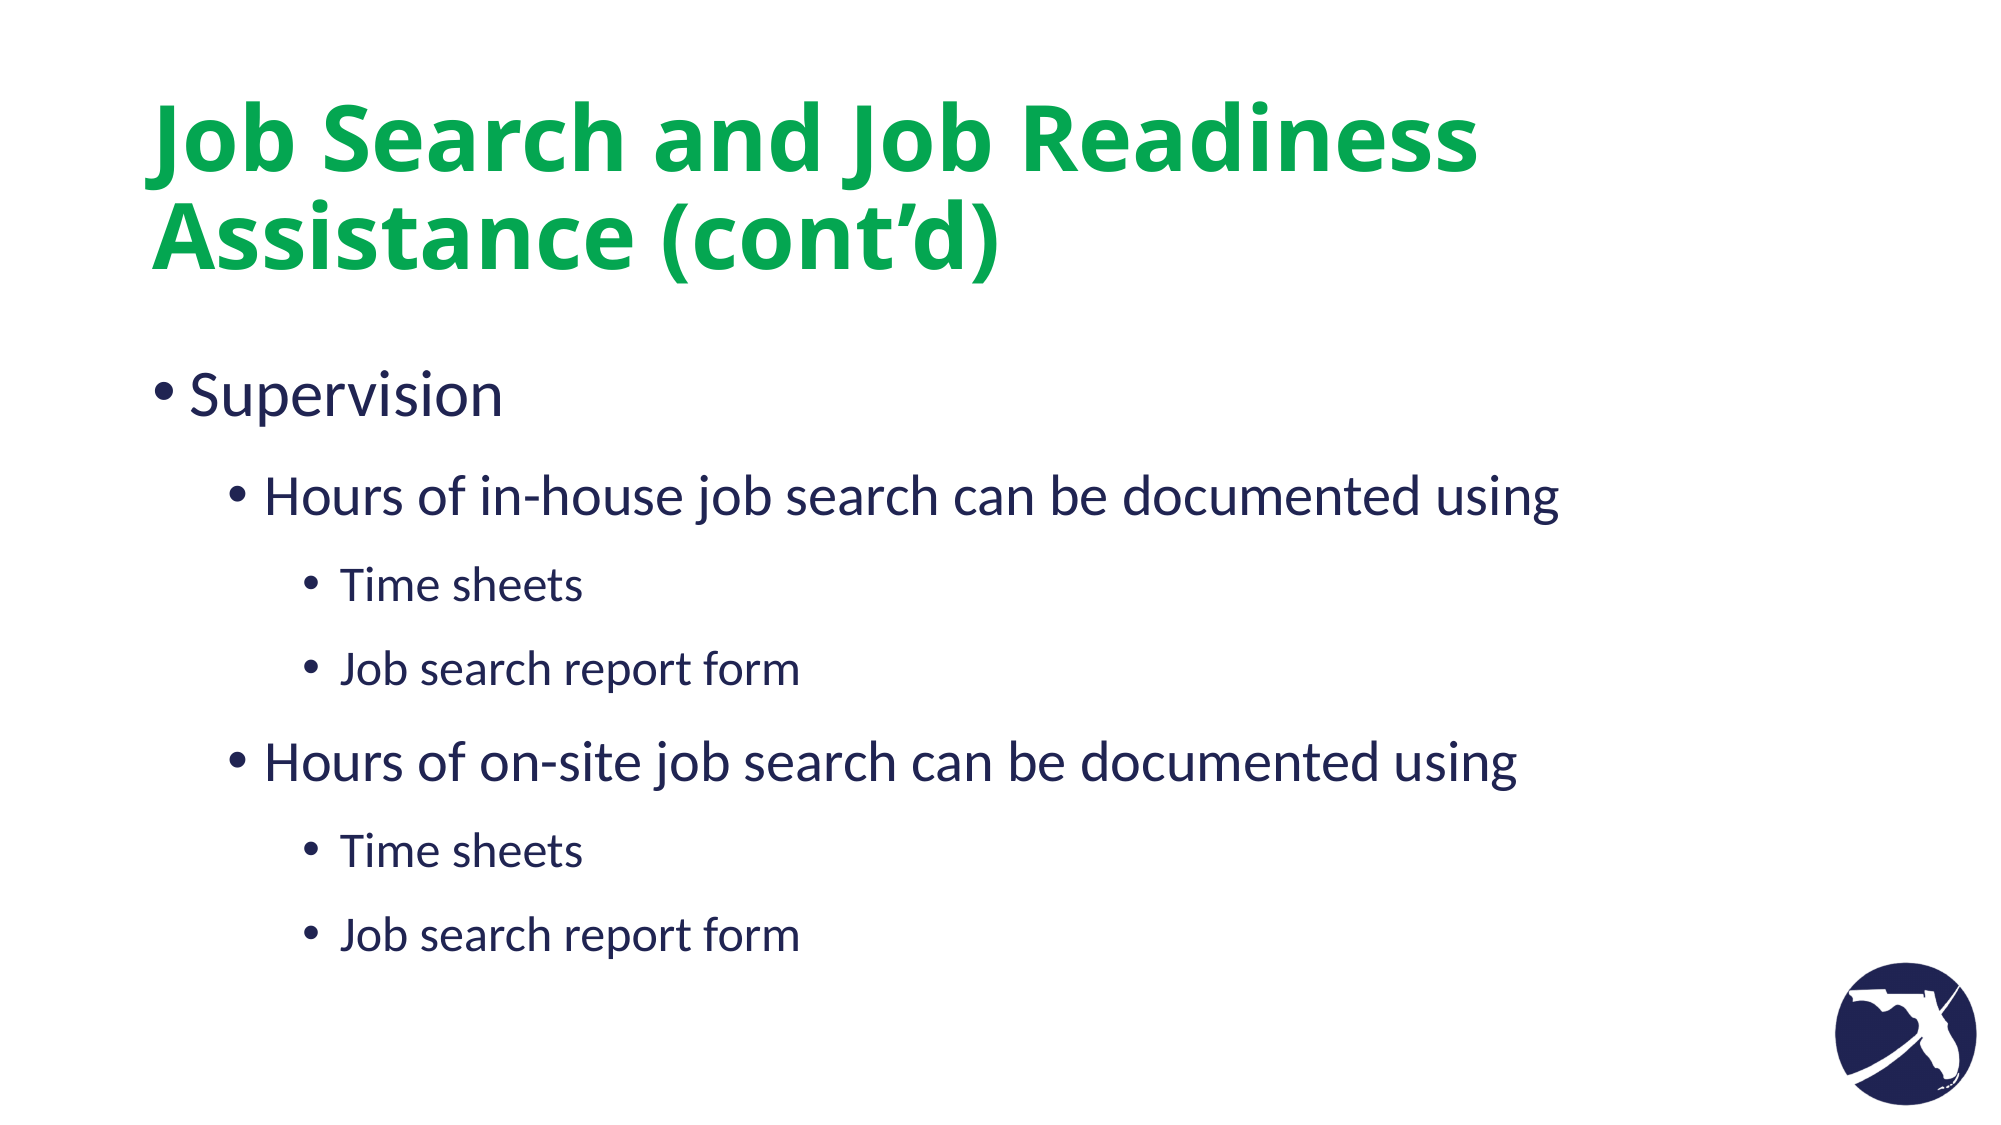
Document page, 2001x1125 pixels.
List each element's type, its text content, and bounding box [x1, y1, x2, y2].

picture [1834, 961, 1979, 1109]
title Job Search and Job Readiness Assistance (cont’d) [137, 82, 1863, 300]
list Supervision Hours of in-house job search can be documented using Time sheets Job search report form Hours of on-site job search can be documented using Time sheets Job search report form [137, 350, 1863, 1125]
